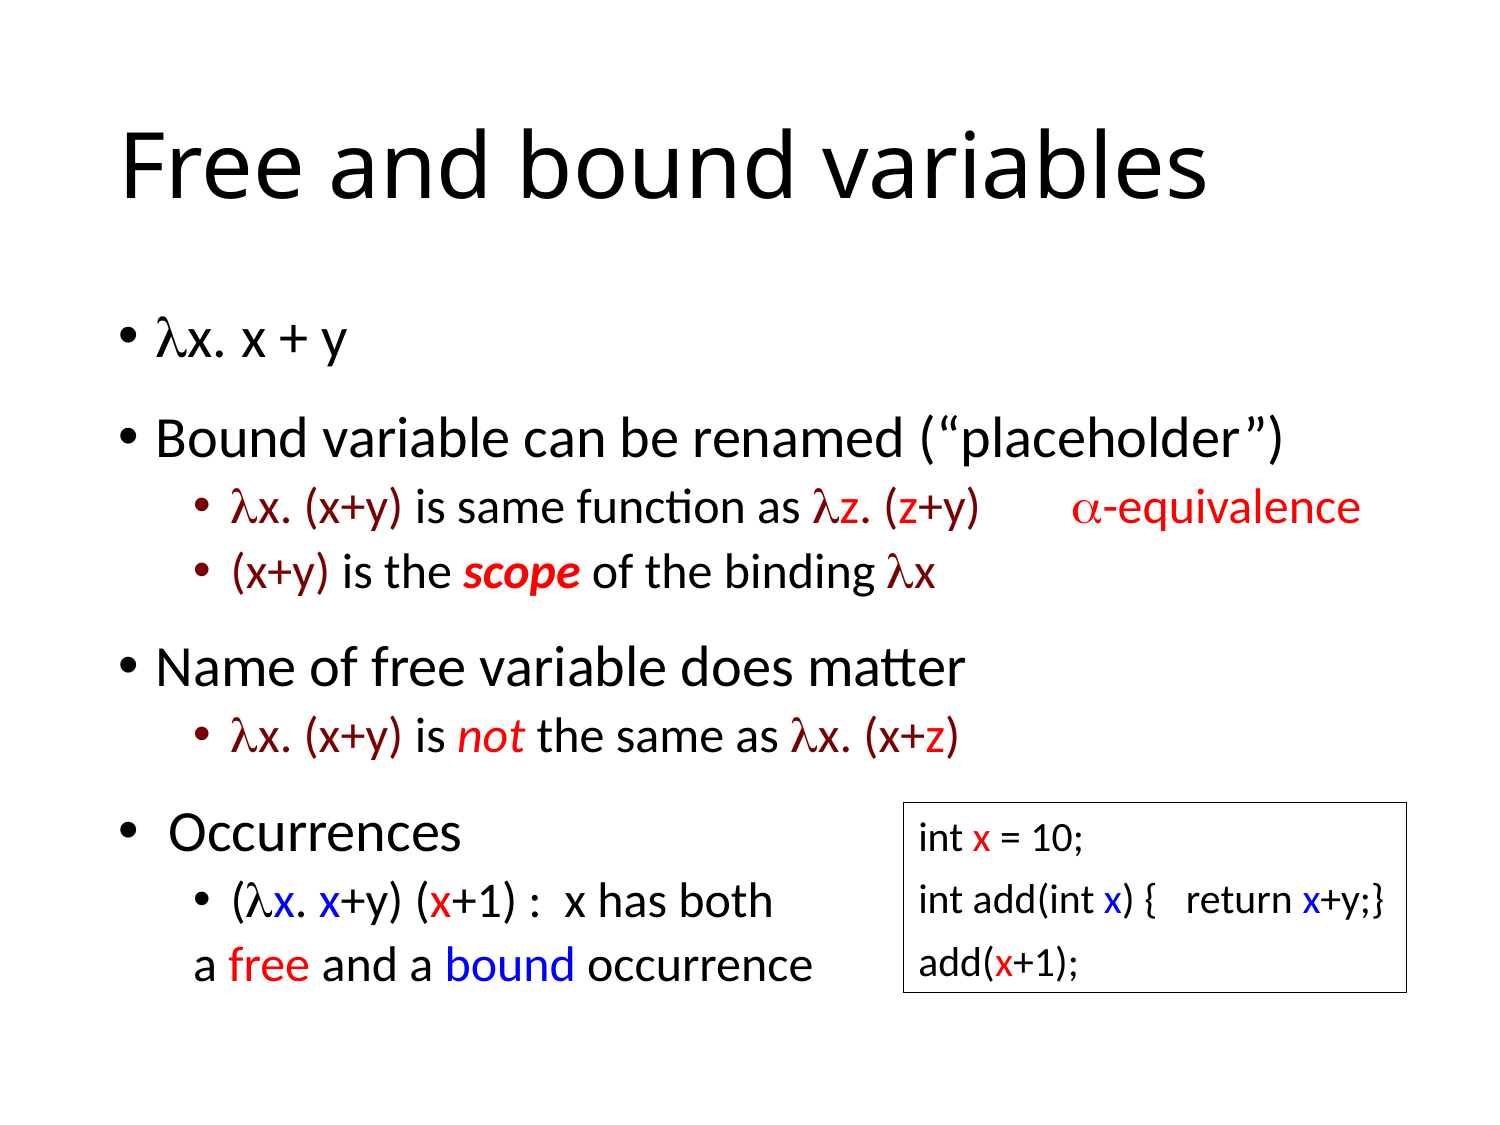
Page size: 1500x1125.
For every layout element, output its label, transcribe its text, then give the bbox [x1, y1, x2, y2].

list x. x + y Bound variable can be renamed (“placeholder”) x. (x+y) is same function as z. (z+y) -equivalence (x+y) is the scope of the binding x Name of free variable does matter x. (x+y) is not the same as x. (x+z) Occurrences (x. x+y) (x+1) : x has both a free and a bound occurrence [103, 299, 1397, 1014]
title Free and bound variables [103, 59, 1397, 278]
text_box int x = 10; int add(int x) { return x+y;} add(x+1); [903, 802, 1407, 993]
